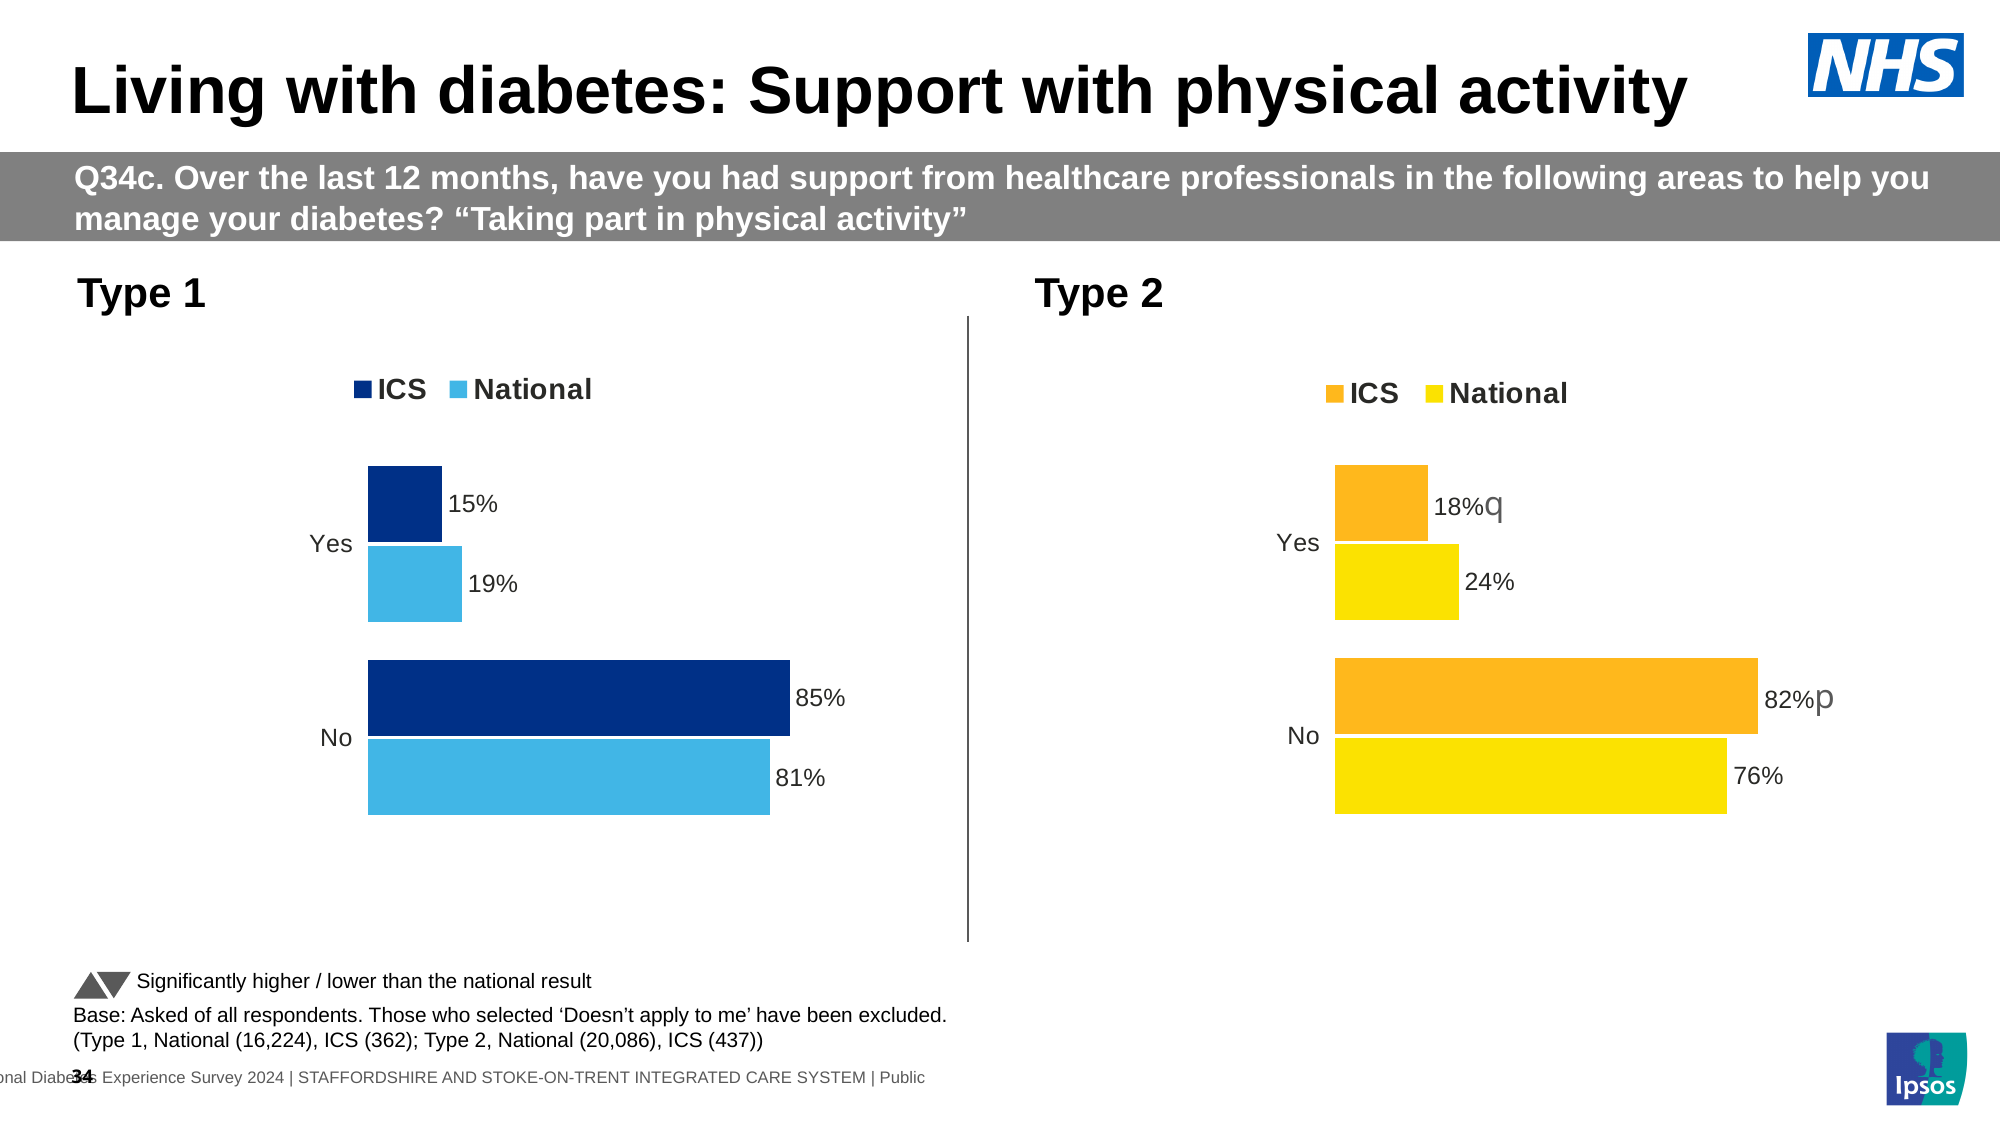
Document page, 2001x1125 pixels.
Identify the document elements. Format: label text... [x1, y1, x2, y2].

text_box Base: Asked of all respondents. Those who selected ‘Doesn’t apply to me’ have been excluded. (Type 1, National (16,224), ICS (362); Type 2, National (20,086), ICS (437)) [73, 1001, 1886, 1052]
title Living with diabetes: Support with physical activity [71, 32, 1809, 124]
text_box [94, 970, 122, 1001]
table_header Significantly higher / lower than the national result [122, 963, 648, 1001]
chart [96, 355, 969, 855]
text_box Q34c. Over the last 12 months, have you had support from healthcare professionals in the following areas to help you manage your diabetes? “Taking part in physical activity” [0, 152, 2000, 242]
text_box Type 1 [0, 265, 319, 316]
slide_number 34 [71, 1030, 122, 1090]
text_box [71, 970, 110, 1000]
chart [1053, 355, 1964, 855]
picture [1807, 33, 1964, 97]
text_box Type 2 [922, 265, 1276, 316]
picture [1886, 1032, 1968, 1106]
